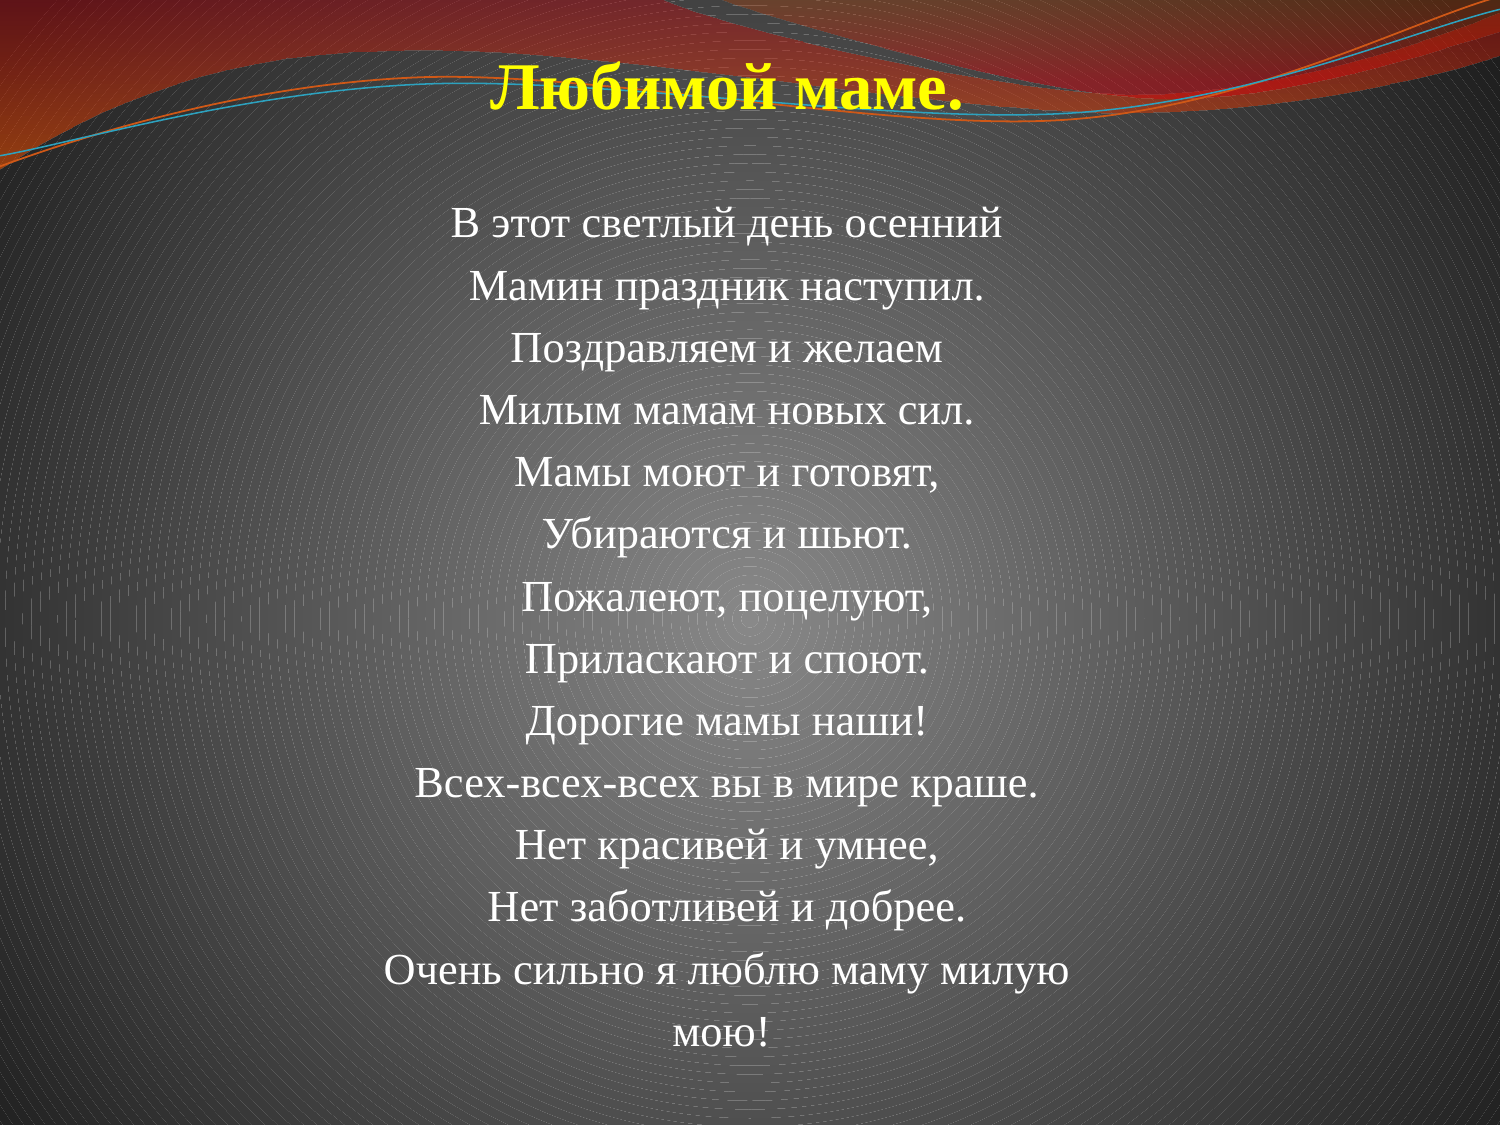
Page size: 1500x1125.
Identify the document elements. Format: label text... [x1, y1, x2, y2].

subtitle Любимой маме. В этот светлый день осенний Мамин праздник наступил. Поздравляем и желаем Милым мамам новых сил. Мамы моют и готовят, Убираются и шьют. Пожалеют, поцелуют, Приласкают и споют. Дорогие мамы наши! Всех-всех-всех вы в мире краше. Нет красивей и умнее, Нет заботливей и добрее. Очень сильно я люблю маму милую мою! [87, 35, 1376, 1067]
